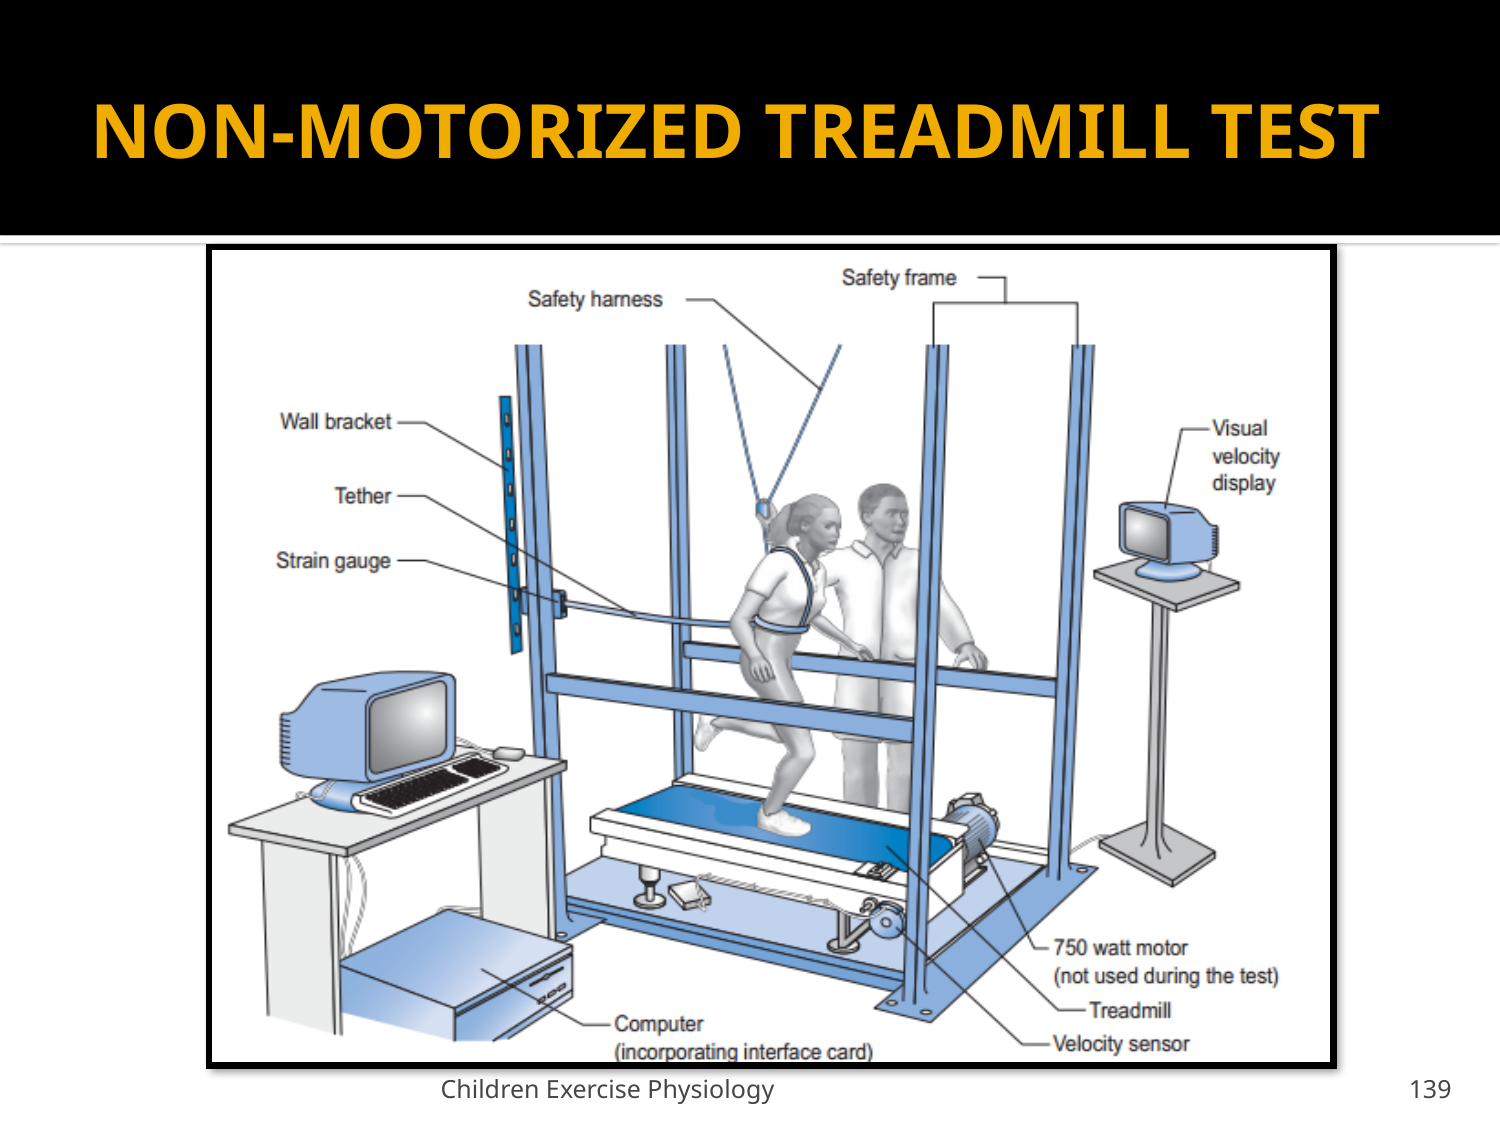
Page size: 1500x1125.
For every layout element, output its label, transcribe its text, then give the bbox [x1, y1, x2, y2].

picture [212, 249, 1331, 1063]
title NON-MOTORIZED TREADMILL TEST [75, 25, 1425, 231]
slide_number 139 [1345, 1062, 1467, 1108]
footer Children Exercise Physiology [433, 1078, 1337, 1108]
